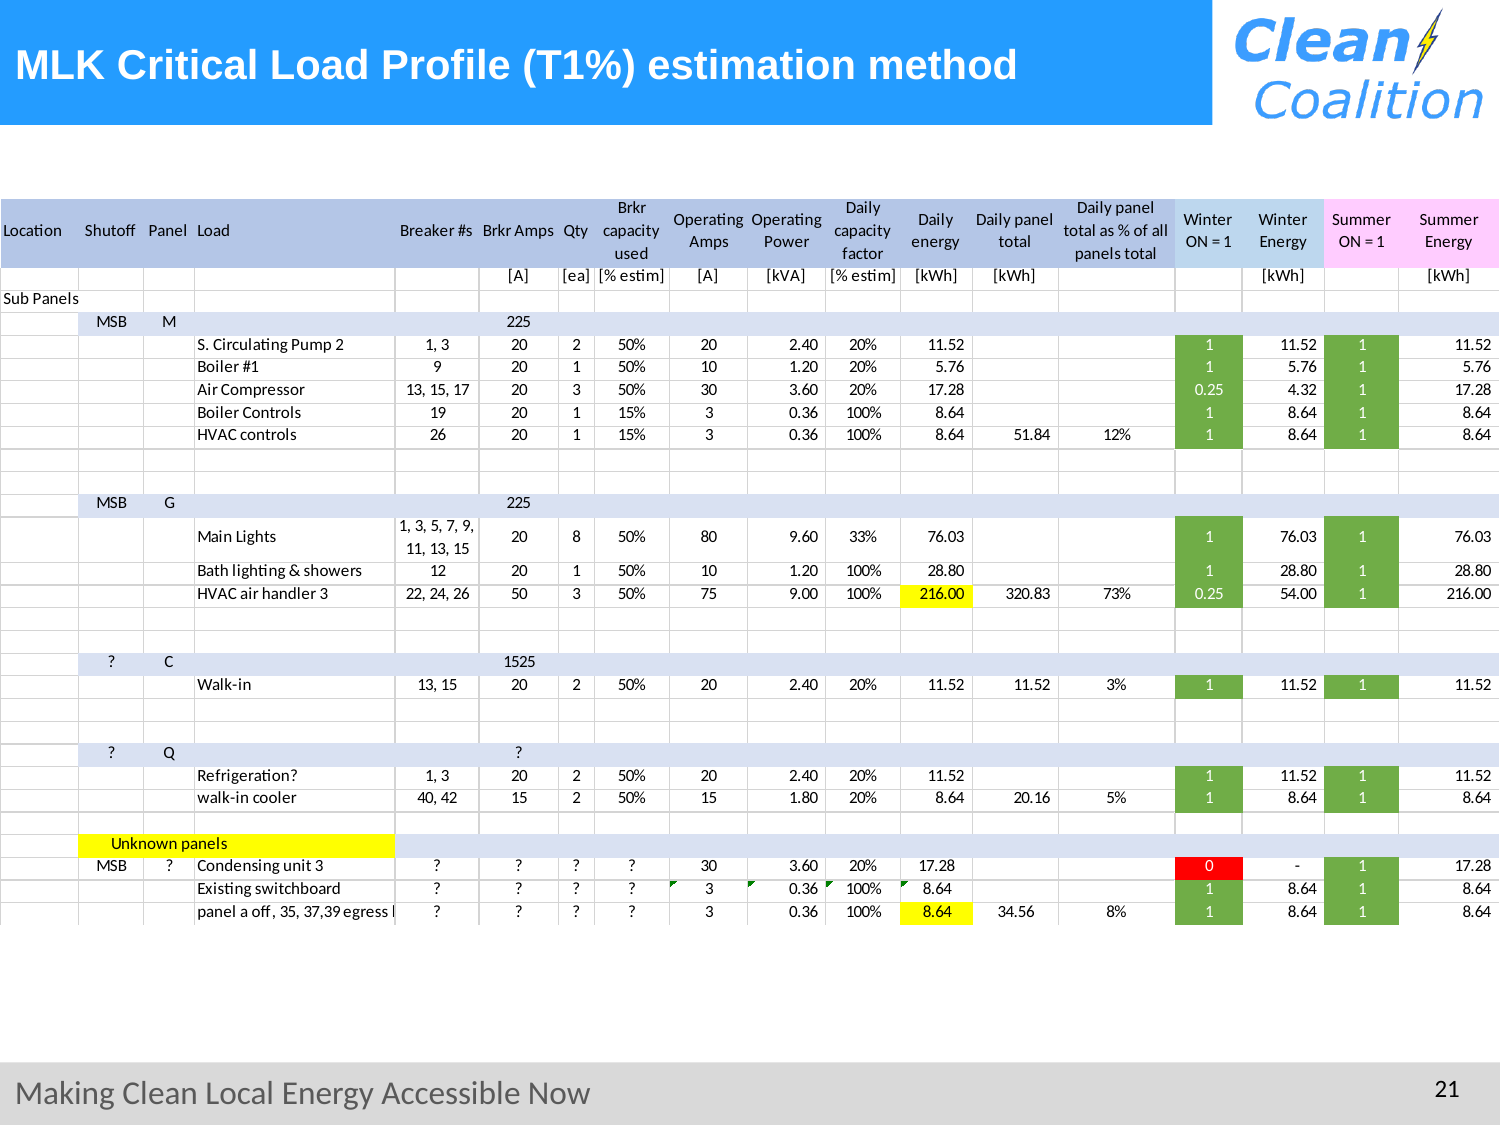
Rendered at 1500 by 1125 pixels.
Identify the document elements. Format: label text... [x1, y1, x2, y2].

title MLK Critical Load Profile (T1%) estimation method [0, 0, 1200, 125]
picture [0, 198, 1500, 927]
